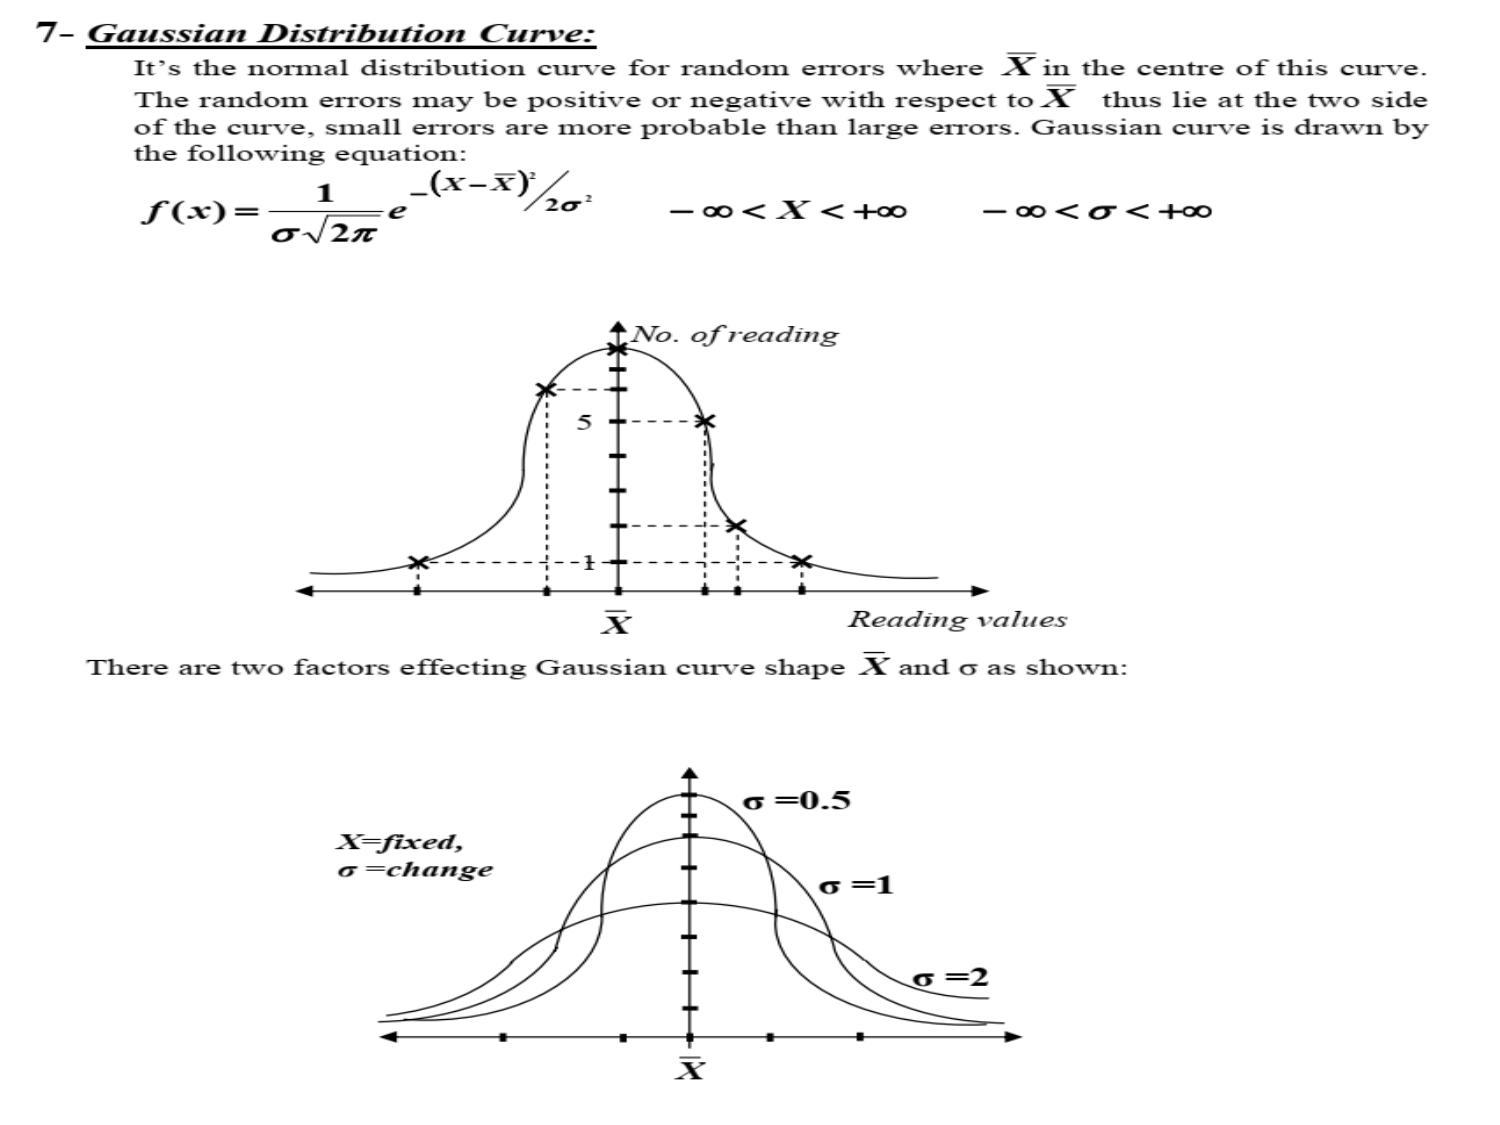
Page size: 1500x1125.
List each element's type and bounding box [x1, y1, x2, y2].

list [0, 0, 1500, 1125]
